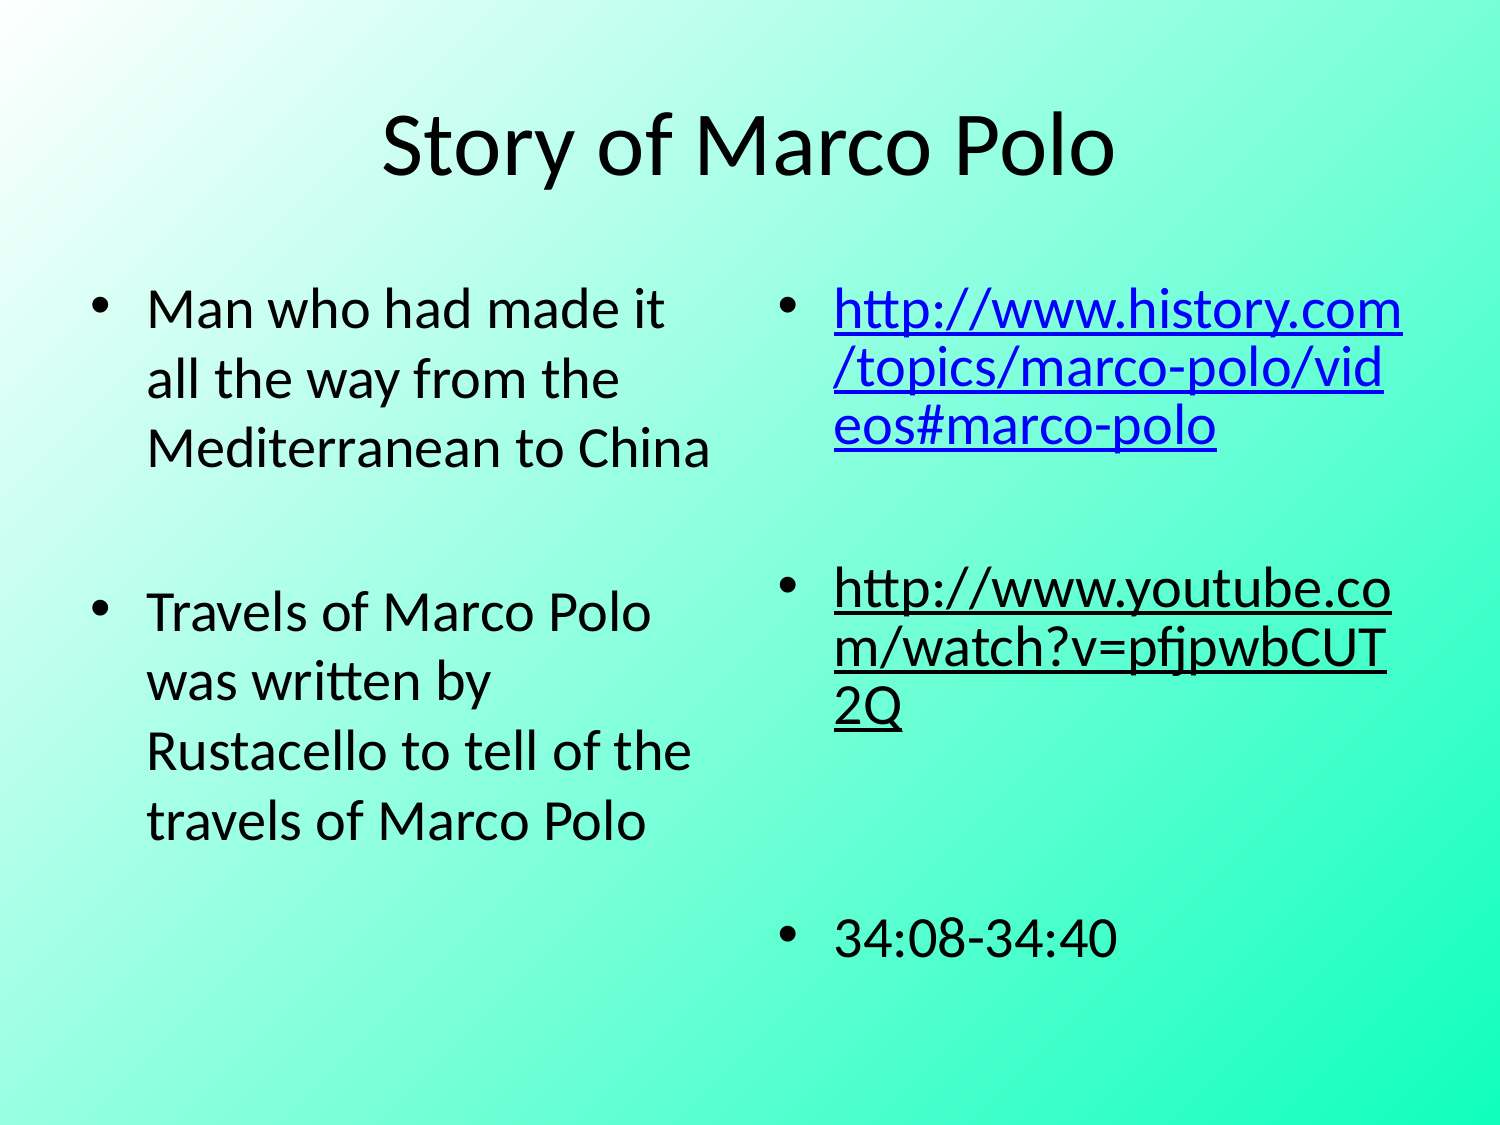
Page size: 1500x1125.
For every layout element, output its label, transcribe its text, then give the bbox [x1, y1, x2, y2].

title Story of Marco Polo [75, 45, 1425, 233]
list Man who had made it all the way from the Mediterranean to China Travels of Marco Polo was written by Rustacello to tell of the travels of Marco Polo [75, 262, 738, 1005]
list http://www.history.com/topics/marco-polo/videos#marco-polo http://www.youtube.com/watch?v=pfjpwbCUT2Q 34:08-34:40 [762, 262, 1425, 1005]
